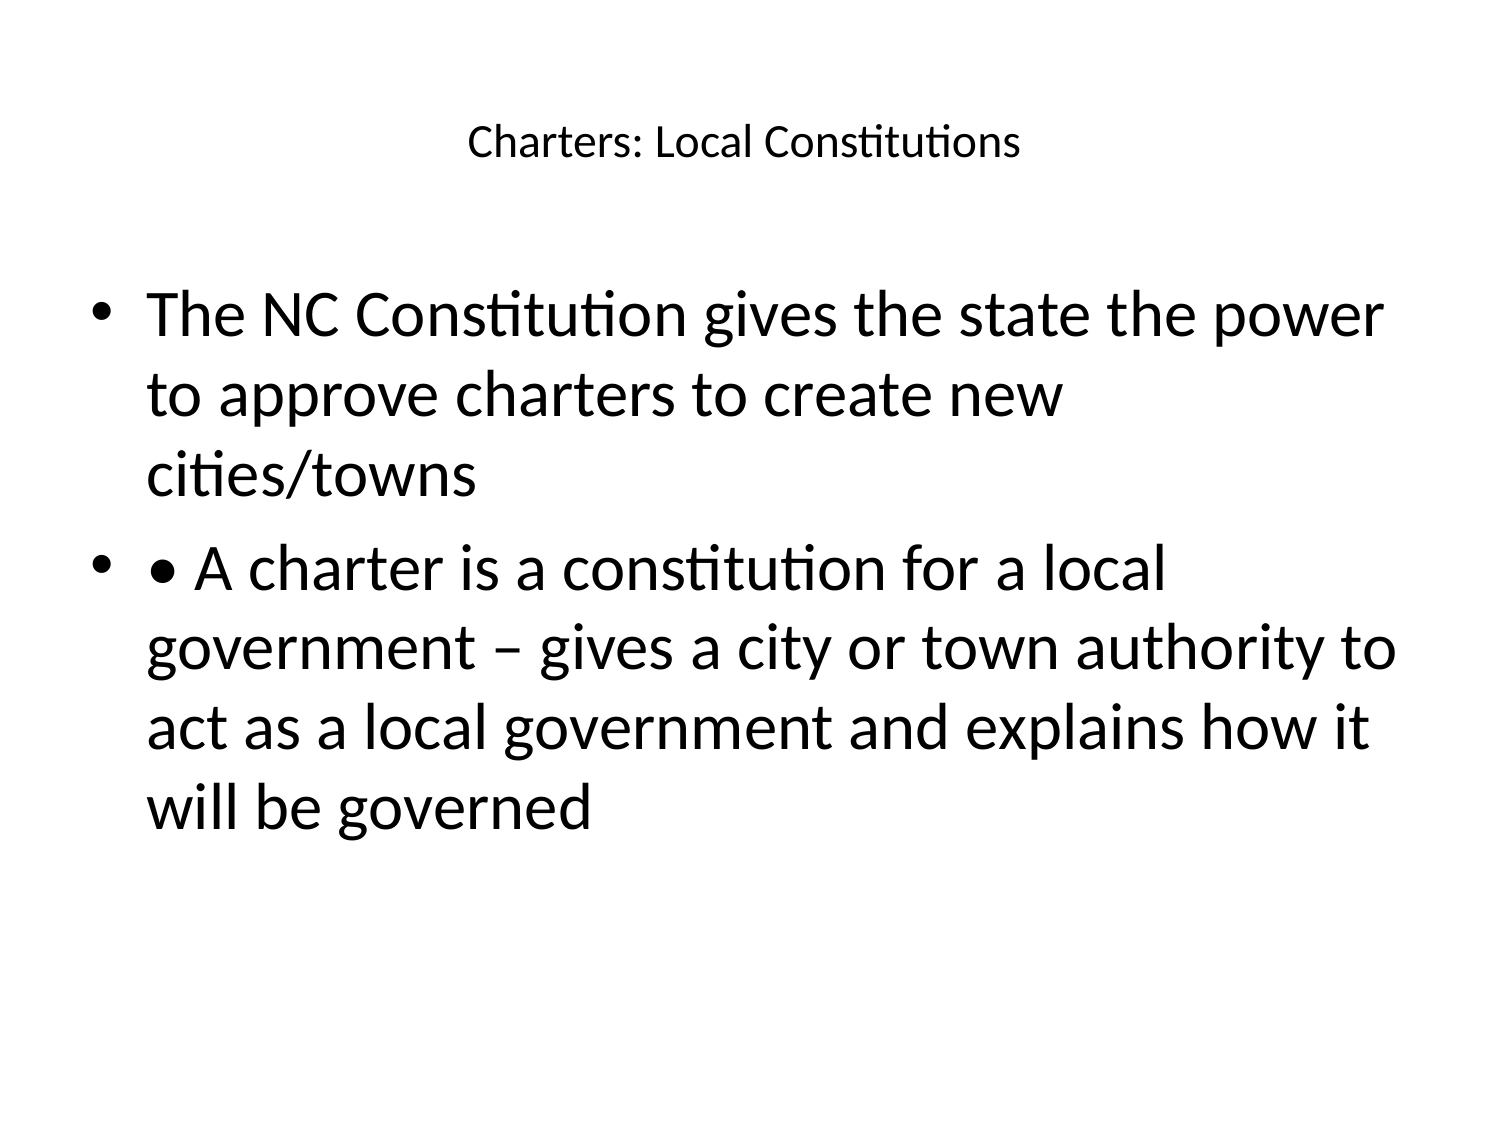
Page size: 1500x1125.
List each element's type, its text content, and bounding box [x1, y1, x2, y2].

list The NC Constitution gives the state the power to approve charters to create new cities/towns • A charter is a constitution for a local government – gives a city or town authority to act as a local government and explains how it will be governed [75, 262, 1425, 1005]
title Charters: Local Constitutions [75, 45, 1425, 233]
